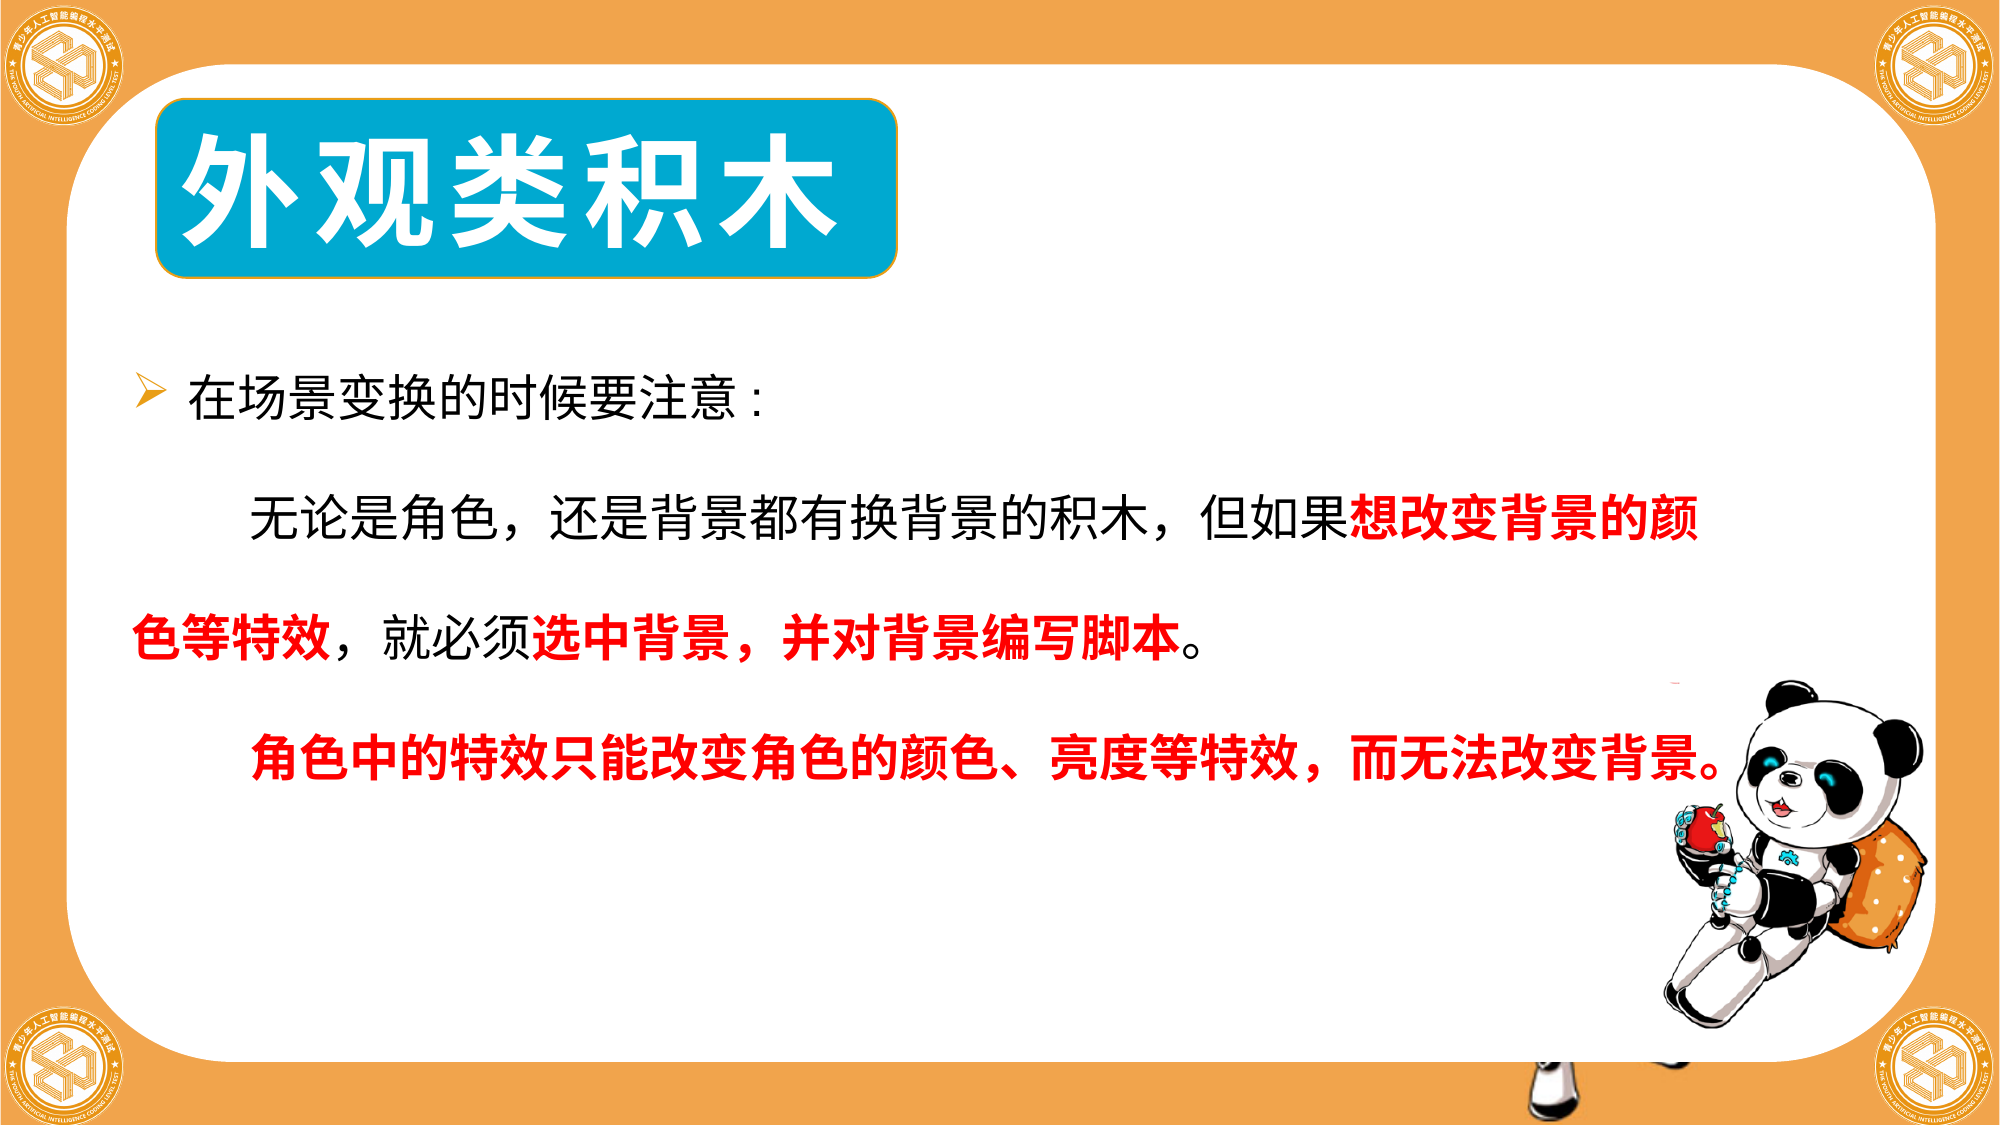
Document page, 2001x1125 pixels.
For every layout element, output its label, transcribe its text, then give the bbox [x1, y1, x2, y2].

text_box 外观类积木 [155, 97, 898, 279]
picture [0, 0, 2000, 1125]
text_box 在场景变换的时候要注意: 无论是角色，还是背景都有换背景的积木，但如果想改变背景的颜色等特效，就必须选中背景，并对背景编写脚本。 角色中的特效只能改变角色的颜色、亮度等特效，而无法改变背景。 [116, 299, 1724, 794]
